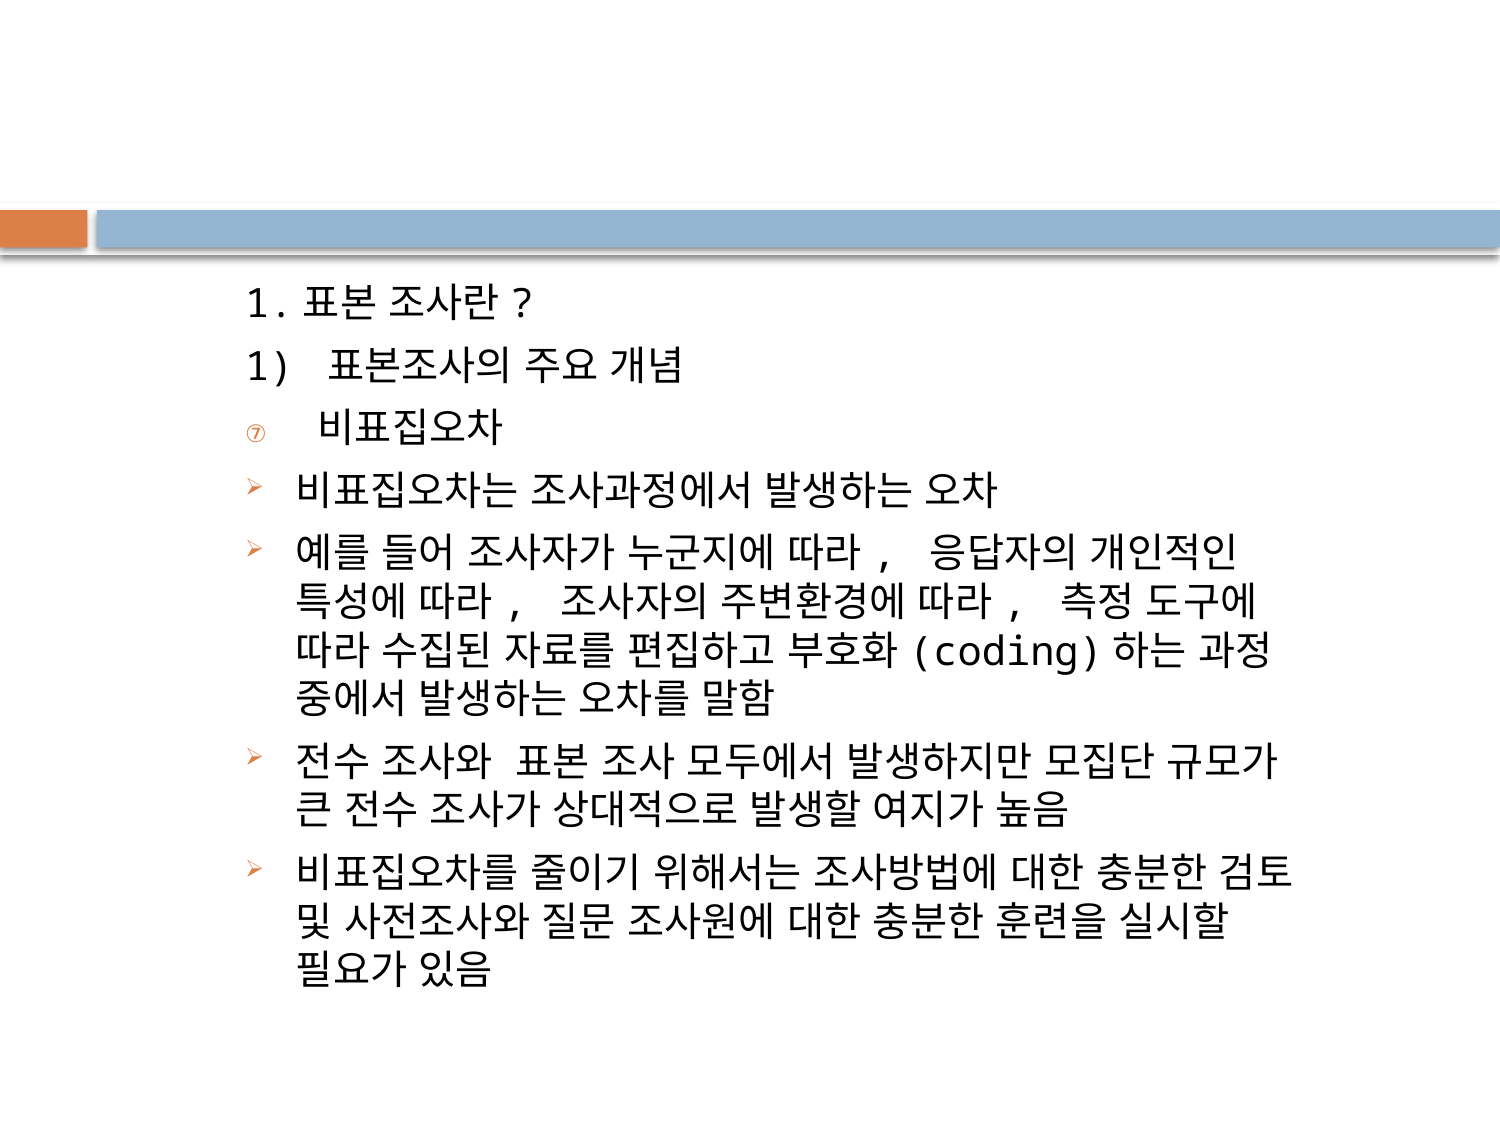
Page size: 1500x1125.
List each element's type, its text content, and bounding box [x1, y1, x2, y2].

list 1.표본 조사란? 1) 표본조사의 주요 개념 비표집오차 비표집오차는 조사과정에서 발생하는 오차 예를 들어 조사자가 누군지에 따라, 응답자의 개인적인 특성에 따라, 조사자의 주변환경에 따라, 측정 도구에 따라 수집된 자료를 편집하고 부호화(coding)하는 과정 중에서 발생하는 오차를 말함 전수 조사와 표본 조사 모두에서 발생하지만 모집단 규모가 큰 전수 조사가 상대적으로 발생할 여지가 높음 비표집오차를 줄이기 위해서는 조사방법에 대한 충분한 검토 및 사전조사와 질문 조사원에 대한 충분한 훈련을 실시할 필요가 있음 [230, 269, 1317, 1005]
